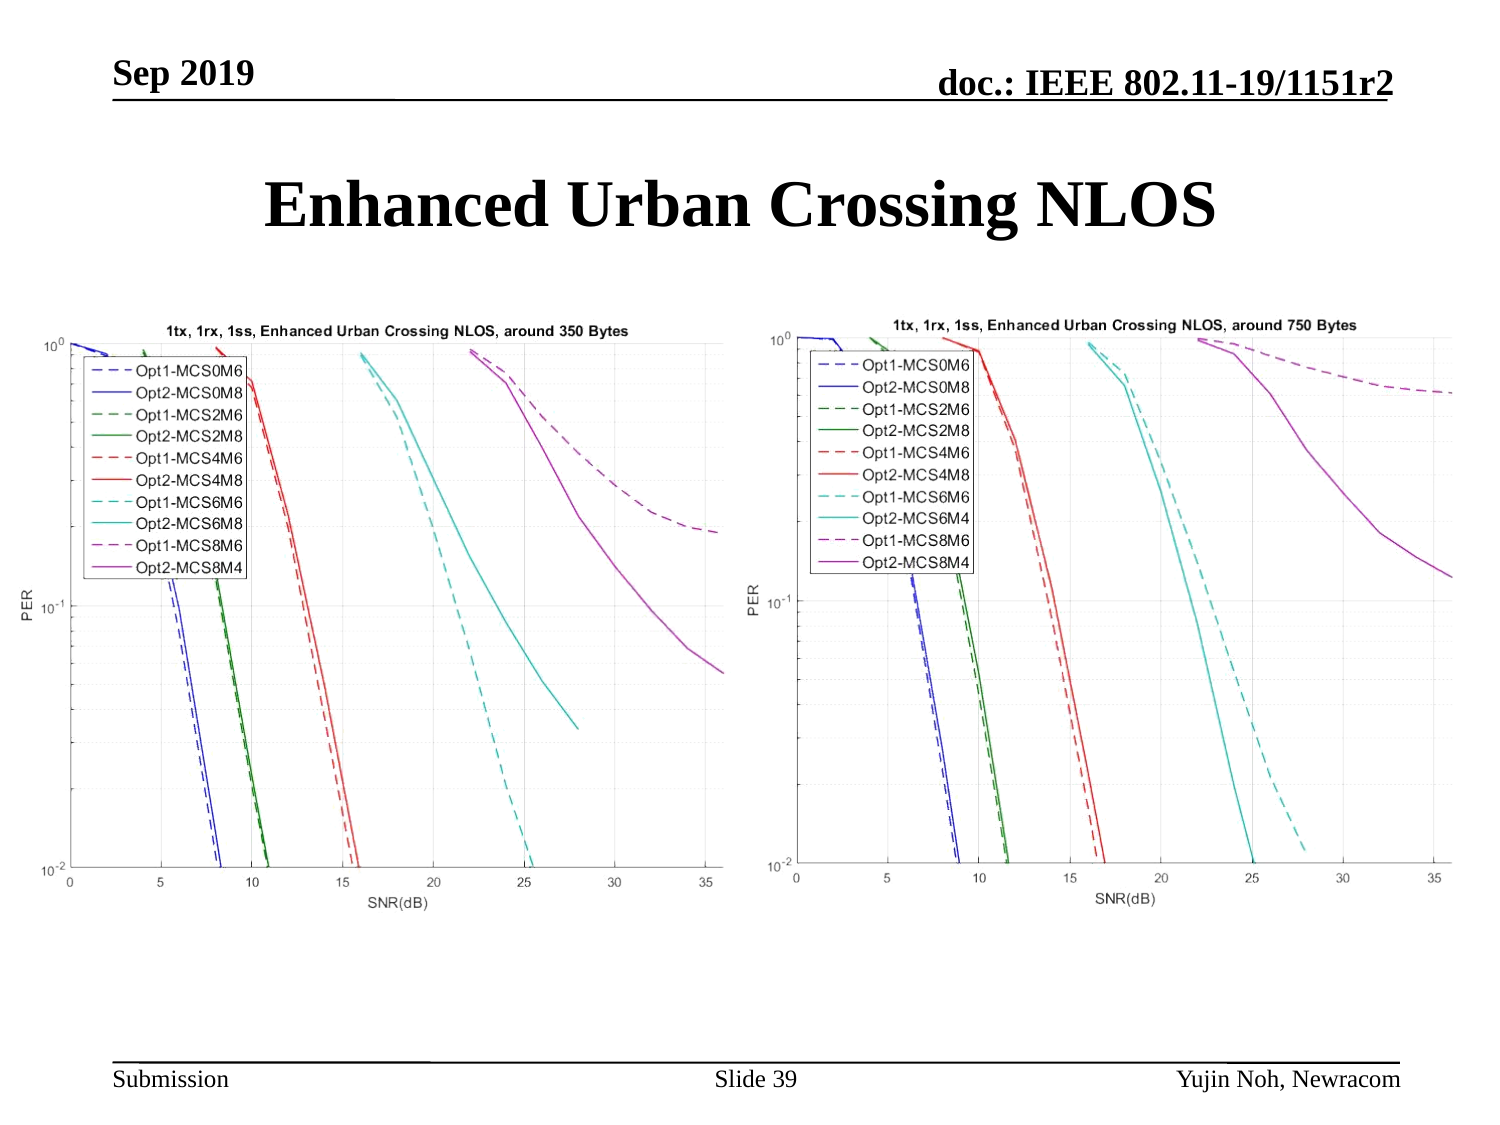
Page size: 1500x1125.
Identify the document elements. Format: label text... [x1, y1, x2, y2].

slide_number Slide 39 [712, 1061, 800, 1123]
footer Yujin Noh, Newracom [878, 1061, 1402, 1093]
picture [0, 289, 1500, 938]
title Enhanced Urban Crossing NLOS [112, 112, 1388, 288]
